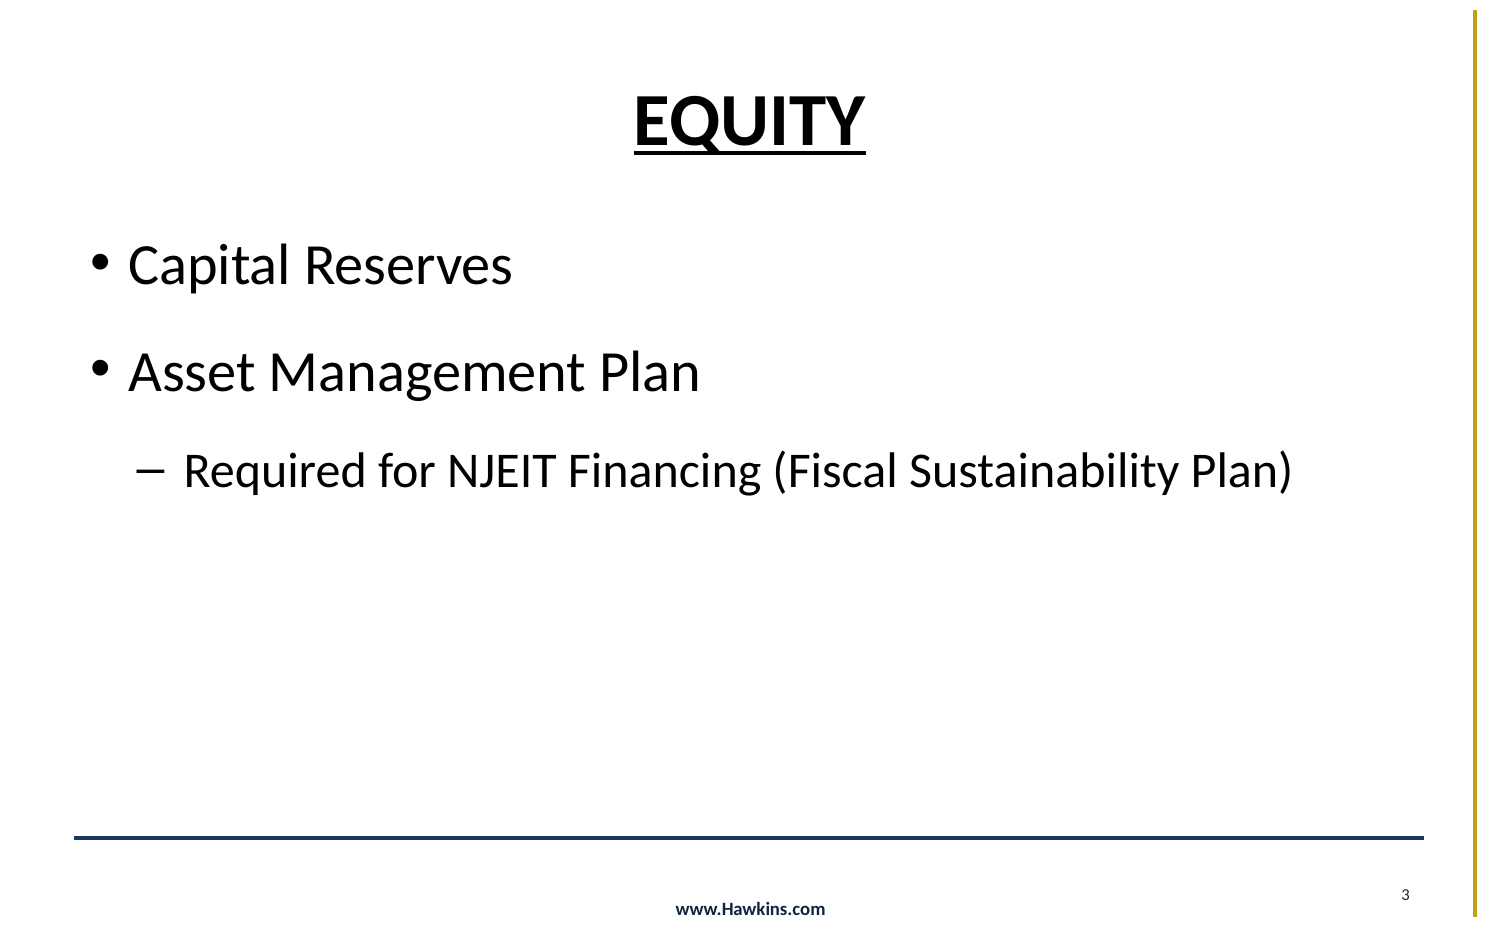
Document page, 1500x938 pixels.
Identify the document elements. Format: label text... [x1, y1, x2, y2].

title EQUITY [75, 37, 1425, 194]
list Capital Reserves Asset Management Plan Required for NJEIT Financing (Fiscal Sustainability Plan) [75, 218, 1425, 838]
slide_number 3 [1074, 868, 1425, 919]
